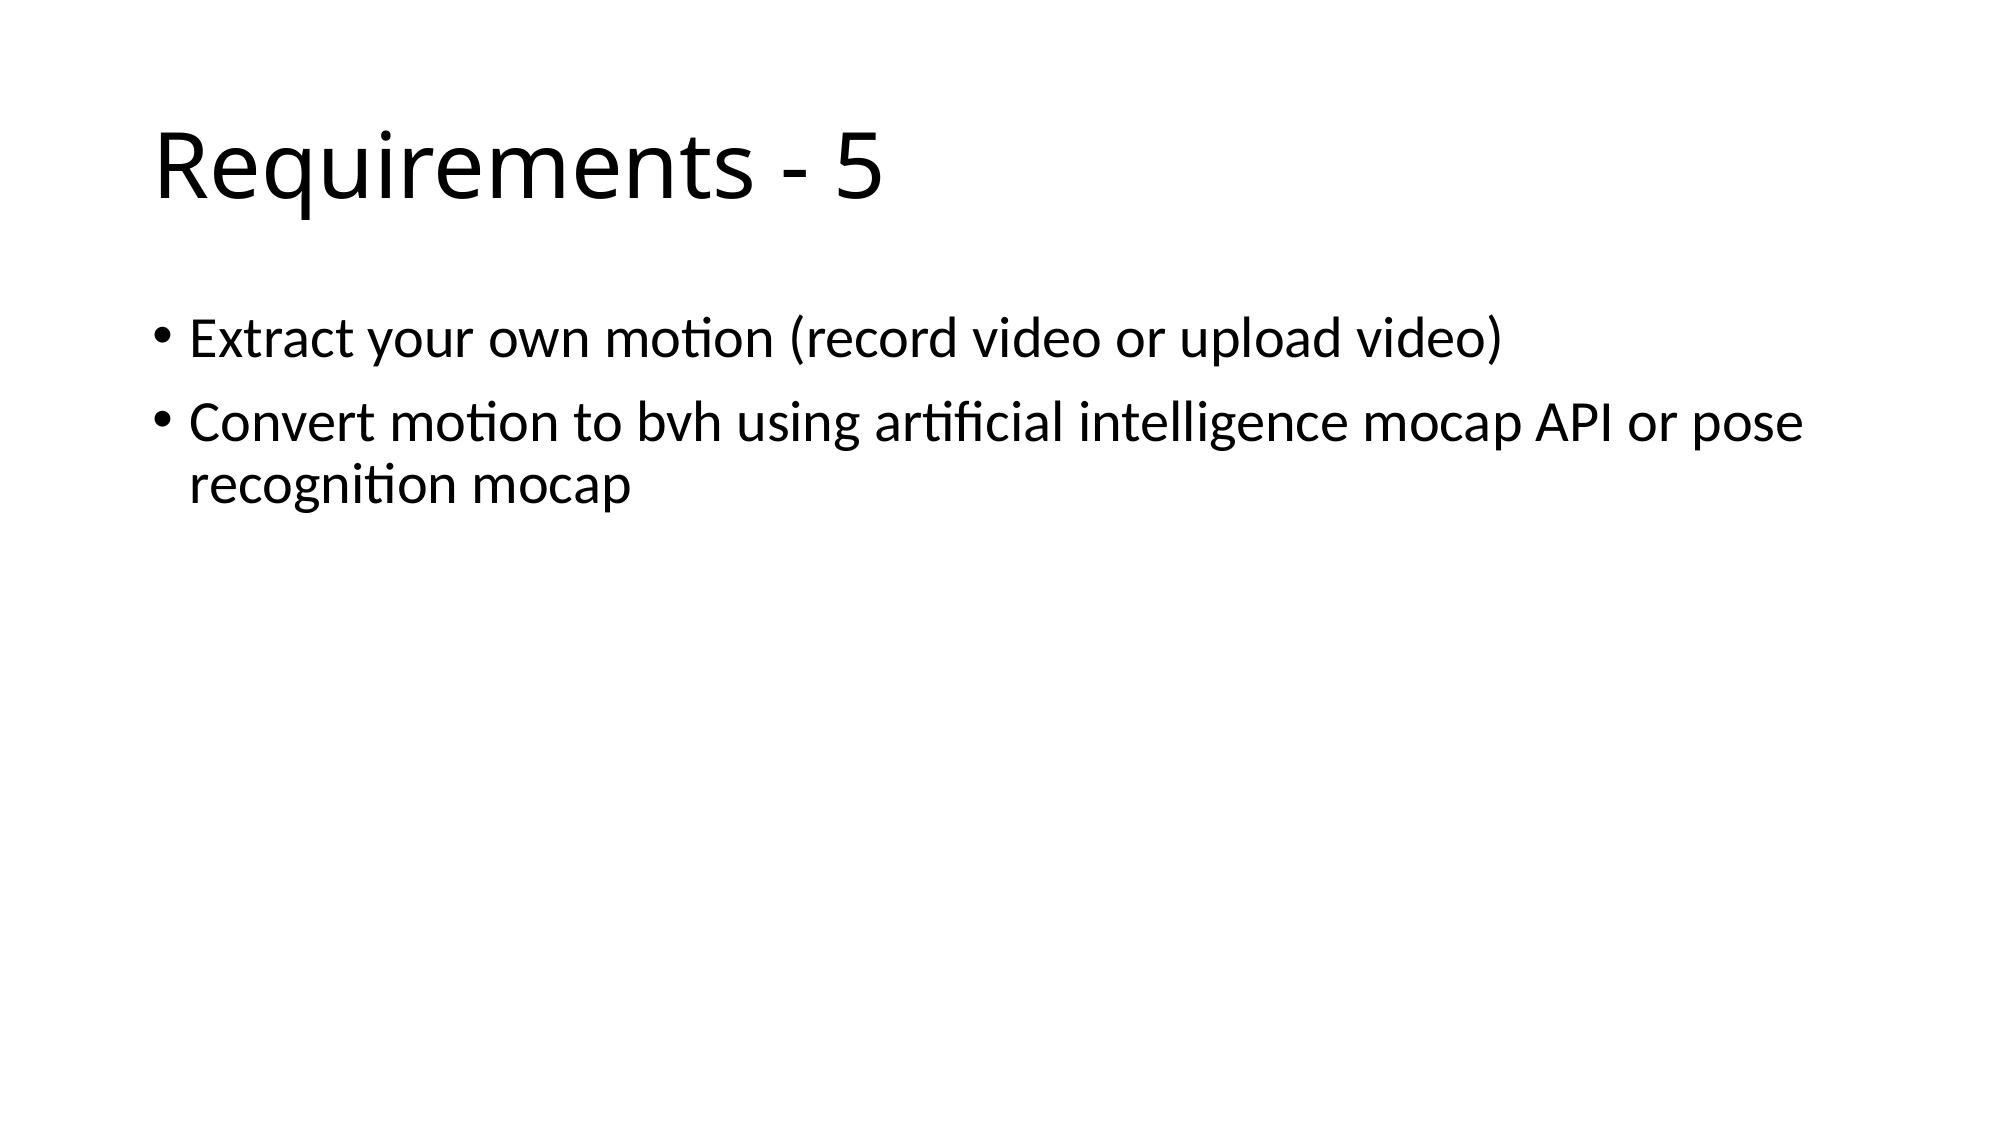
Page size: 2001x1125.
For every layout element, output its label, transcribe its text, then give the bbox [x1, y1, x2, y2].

title Requirements - 5 [137, 59, 1863, 278]
list Extract your own motion (record video or upload video) Convert motion to bvh using artificial intelligence mocap API or pose recognition mocap [137, 299, 1863, 1014]
